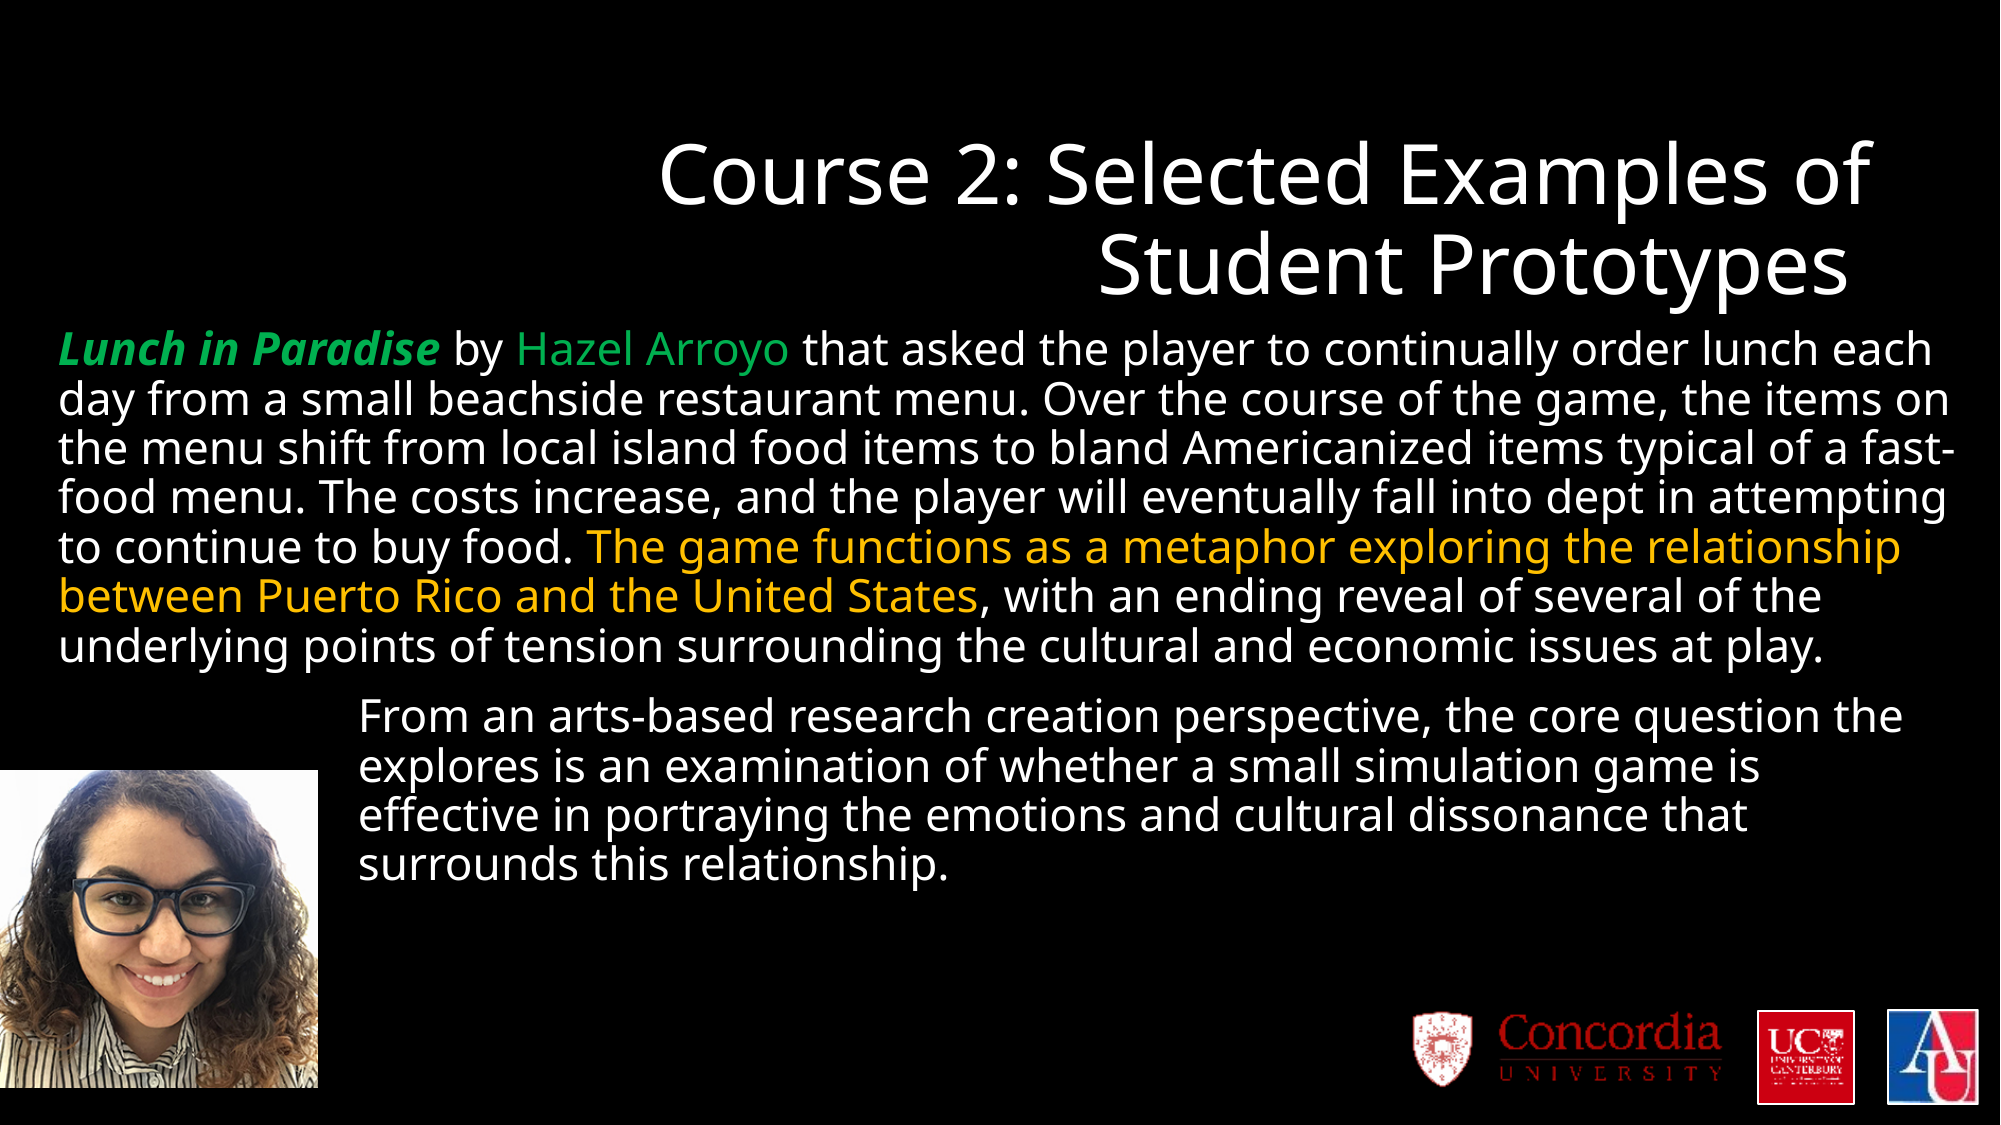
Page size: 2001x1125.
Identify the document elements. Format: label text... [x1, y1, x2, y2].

title Course 2: Selected Examples of Student Prototypes [474, 125, 1888, 318]
picture [1889, 1011, 1977, 1103]
picture [0, 769, 318, 1088]
picture [1399, 979, 1738, 1125]
picture [1759, 1012, 1853, 1103]
list Lunch in Paradise by Hazel Arroyo that asked the player to continually order lunch each day from a small beachside restaurant menu. Over the course of the game, the items on the menu shift from local island food items to bland Americanized items typical of a fast-food menu. The costs increase, and the player will eventually fall into dept in attempting to continue to buy food. The game functions as a metaphor exploring the relationship between Puerto Rico and the United States, with an ending reveal of several of the underlying points of tension surrounding the cultural and economic issues at play. From an arts-based research creation perspective, the core question the explores is an examination of whether a small simulation game is effective in portraying the emotions and cultural dissonance that surrounds this relationship. [28, 318, 1979, 979]
